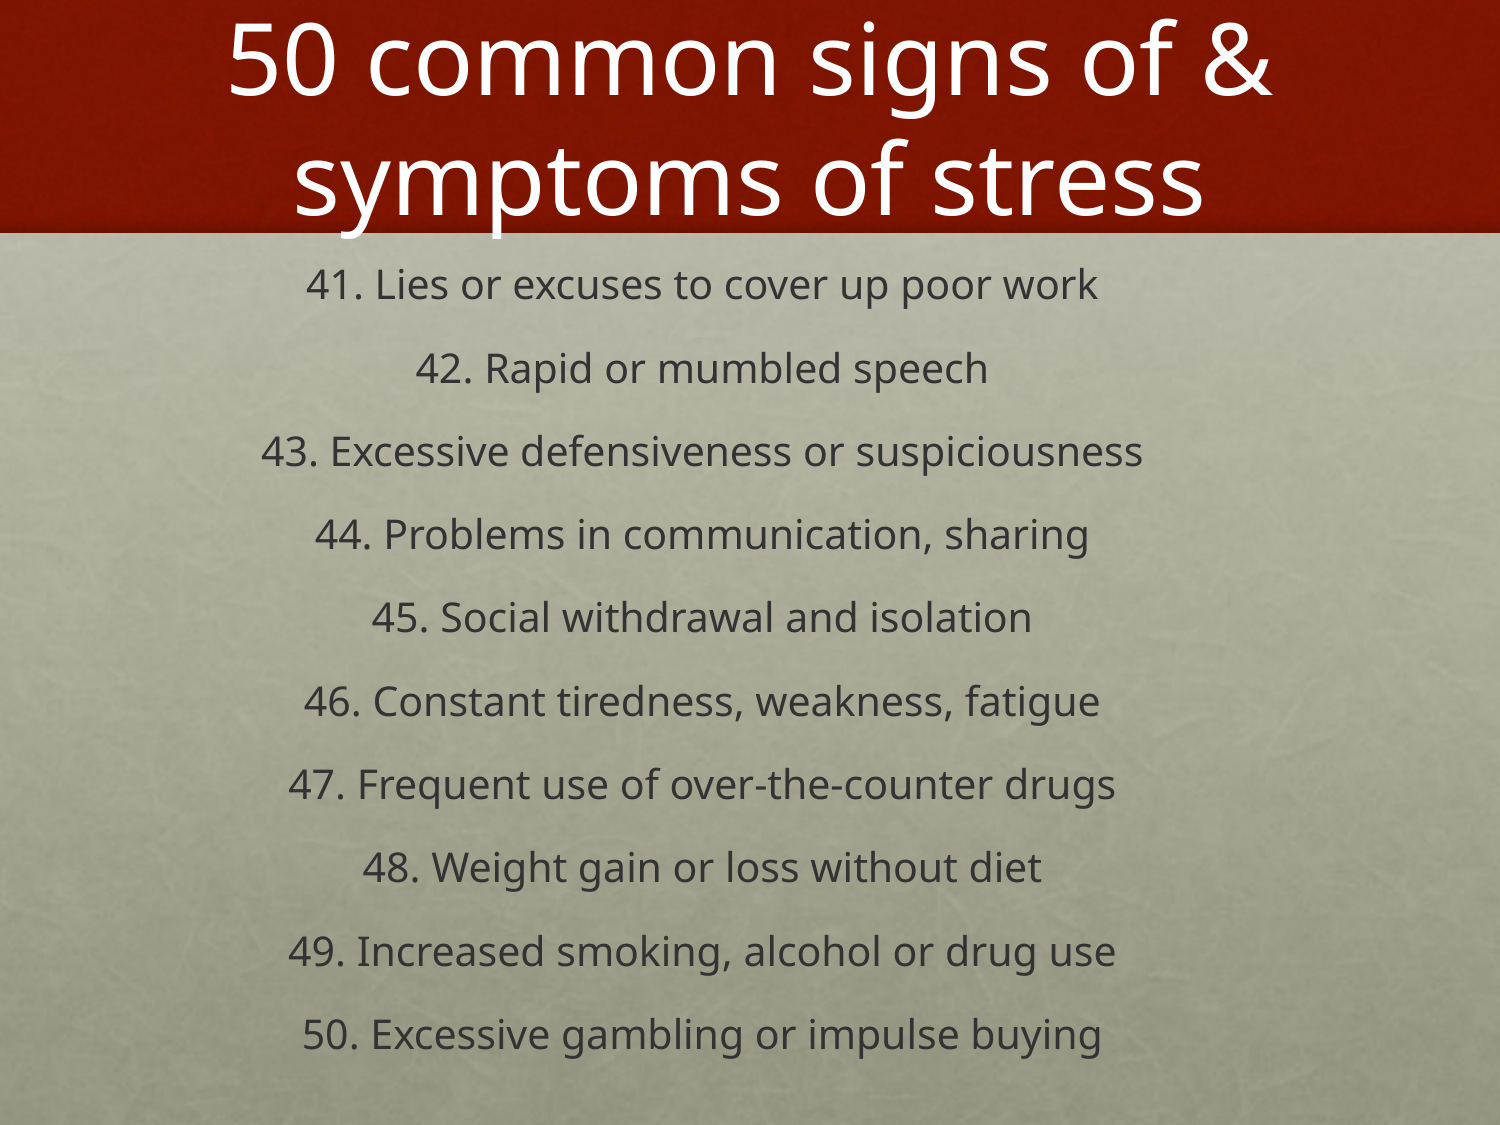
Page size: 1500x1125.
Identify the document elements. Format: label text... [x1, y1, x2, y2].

picture [0, 214, 1500, 1125]
title 50 common signs of & symptoms of stress [127, 10, 1372, 221]
list 41. Lies or excuses to cover up poor work 42. Rapid or mumbled speech 43. Excessive defensiveness or suspiciousness 44. Problems in communication, sharing 45. Social withdrawal and isolation 46. Constant tiredness, weakness, fatigue 47. Frequent use of over-the-counter drugs 48. Weight gain or loss without diet 49. Increased smoking, alcohol or drug use 50. Excessive gambling or impulse buying [33, 251, 1372, 1073]
